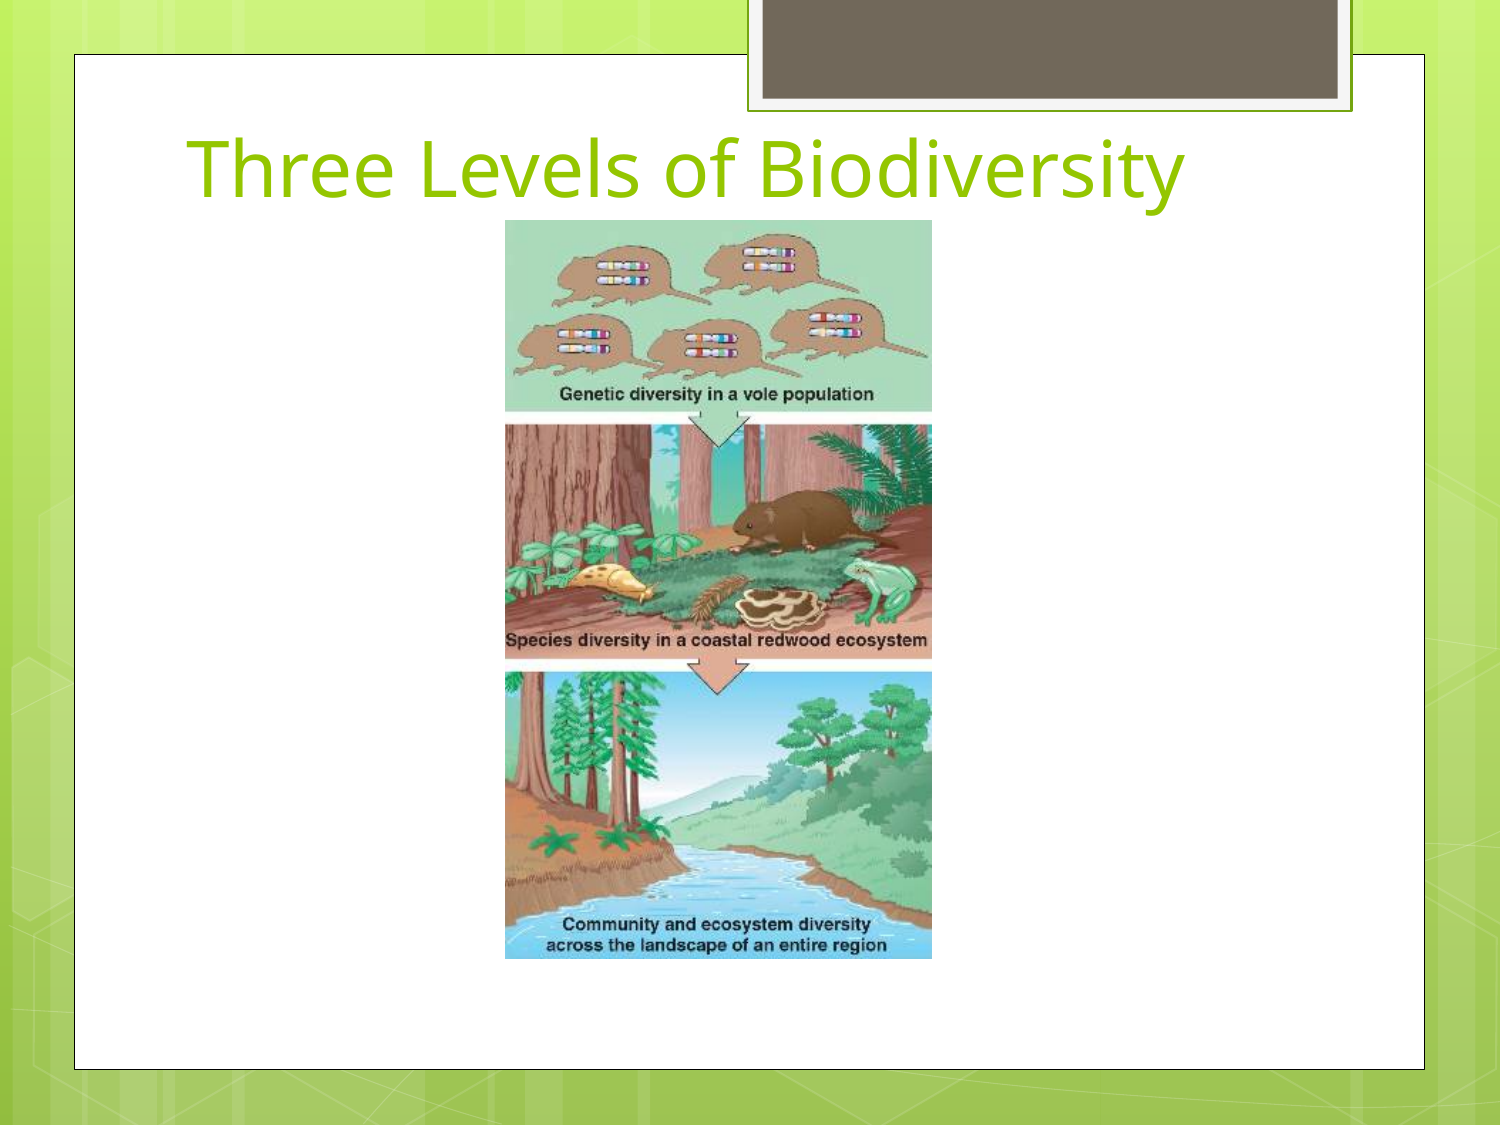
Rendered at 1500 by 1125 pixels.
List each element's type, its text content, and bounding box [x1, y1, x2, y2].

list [97, 220, 1341, 959]
title Three Levels of Biodiversity [171, 111, 1324, 218]
